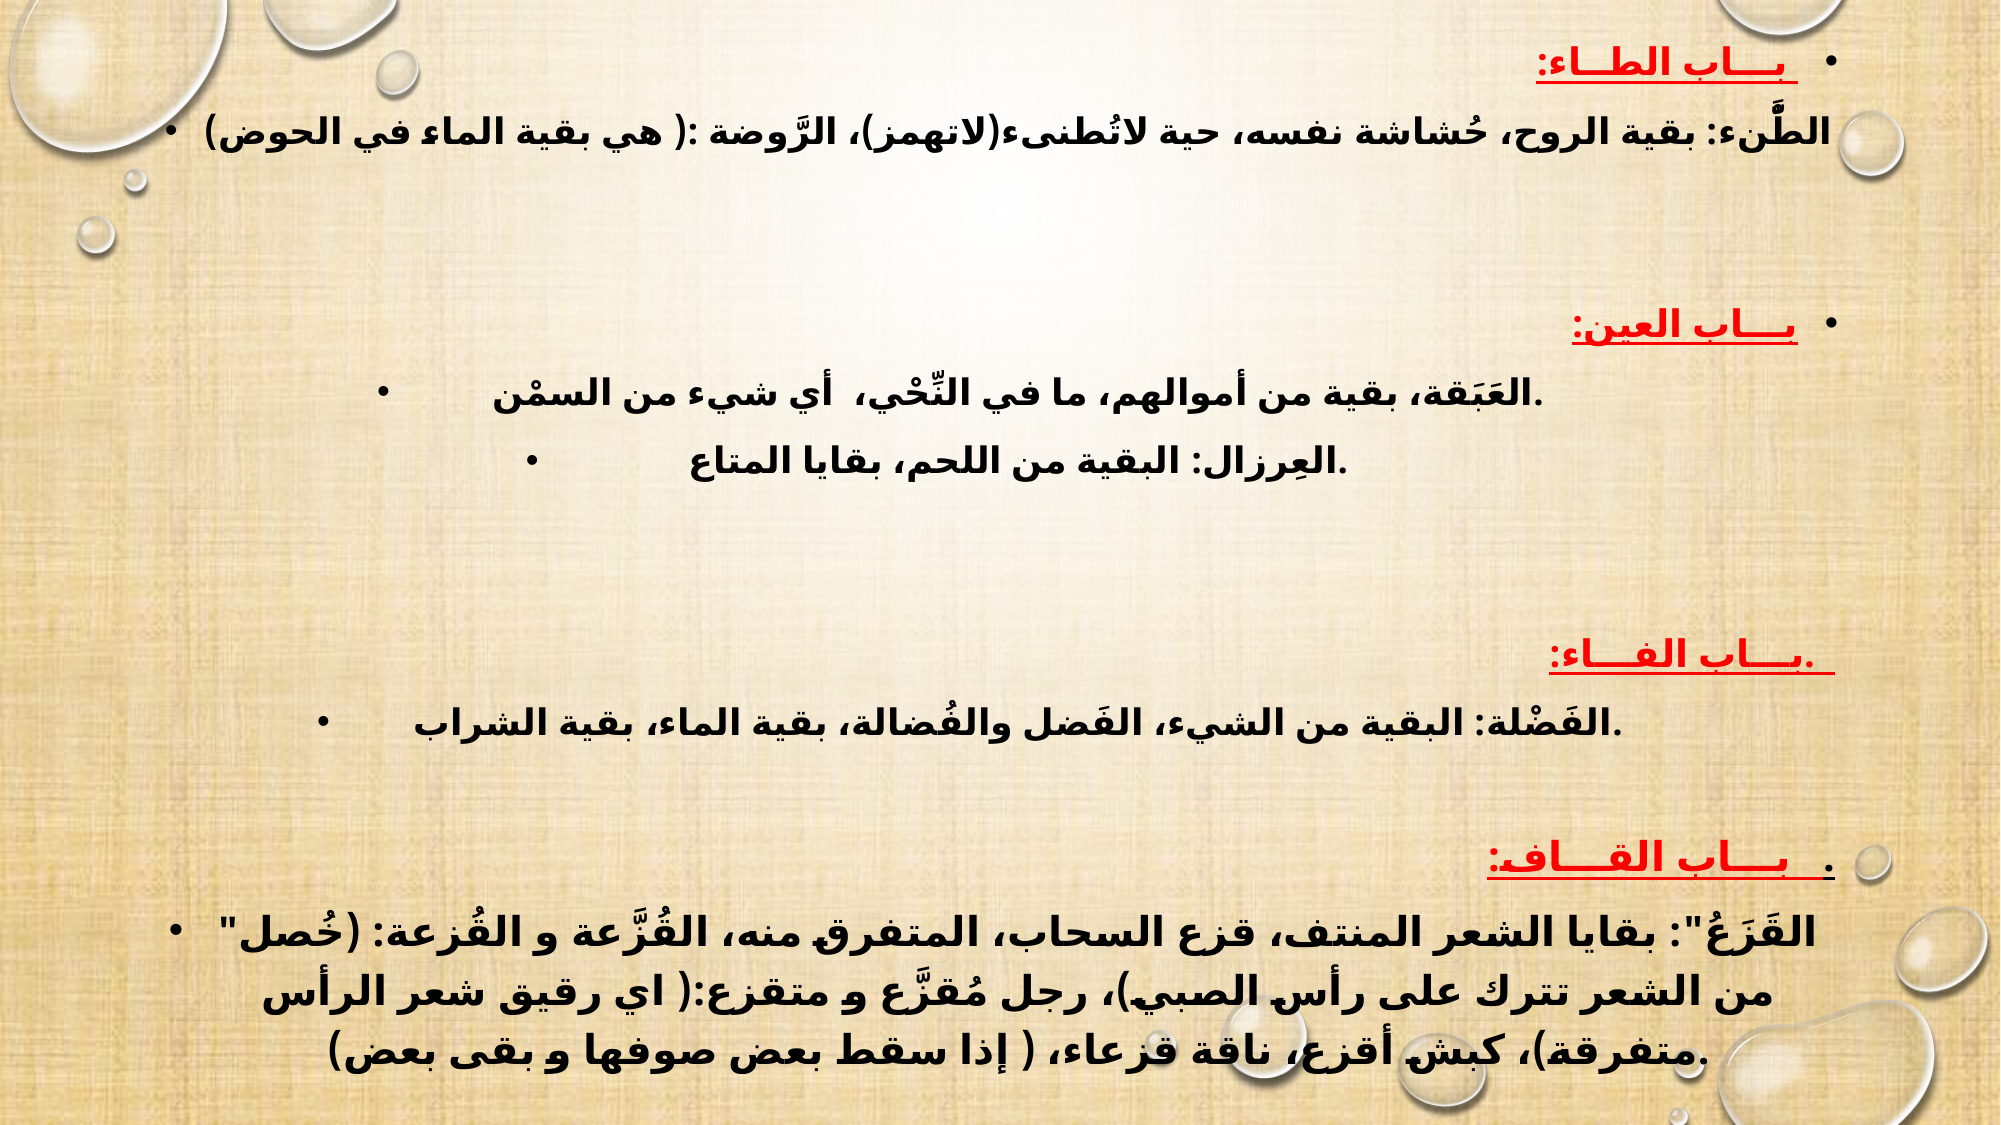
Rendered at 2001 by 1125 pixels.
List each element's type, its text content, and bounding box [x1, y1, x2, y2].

list بـــاب الطــاء: الطَّْنء: بقية الروح، حُشاشة نفسه، حية لاتُطنىء(لاتهمز)، الرَّوضة :( هي بقية الماء في الحوض) بـــاب العين: العَبَقة، بقية من أموالهم، ما في النِّحْي، أي شيء من السمْن. العِرزال: البقية من اللحم، بقايا المتاع. .بـــاب الفـــاء: الفَضْلة: البقية من الشيء، الفَضل والفُضالة، بقية الماء، بقية الشراب. . بـــاب القـــاف: "القَزَعُ": بقايا الشعر المنتف، قزع السحاب، المتفرق منه، القُزَّعة و القُزعة: (خُصل من الشعر تترك على رأس الصبي)، رجل مُقزَّع و متقزع:( اي رقيق شعر الرأس متفرقة)، كبش أقزع، ناقة قزعاء، ( إذا سقط بعض صوفها و بقى بعض). [149, 21, 1850, 1100]
picture [0, 0, 2001, 1125]
